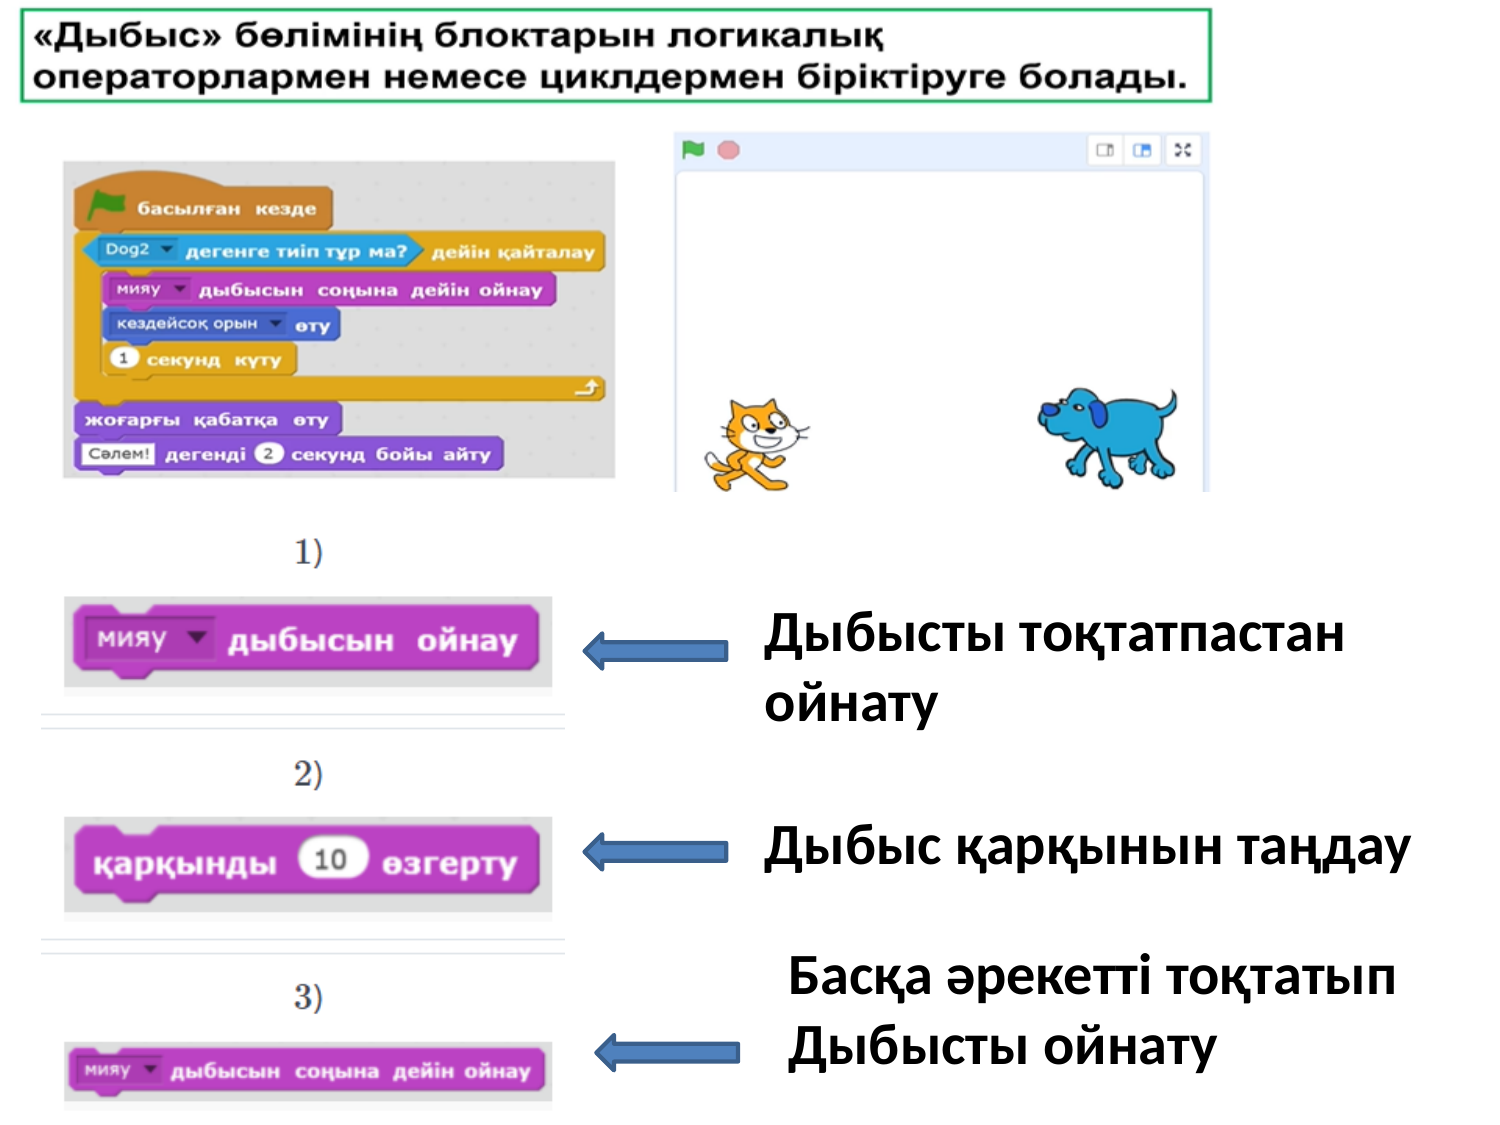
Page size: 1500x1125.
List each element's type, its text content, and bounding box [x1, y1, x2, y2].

text_box Басқа әрекетті тоқтатып Дыбысты ойнату [773, 928, 1459, 1084]
picture [40, 516, 565, 1125]
text_box [594, 1033, 741, 1073]
picture [0, 0, 1222, 492]
text_box Дыбыс қарқынын таңдау [750, 798, 1436, 884]
text_box Дыбысты тоқтатпастан ойнату [750, 586, 1436, 741]
text_box [582, 832, 729, 872]
text_box [582, 631, 729, 671]
